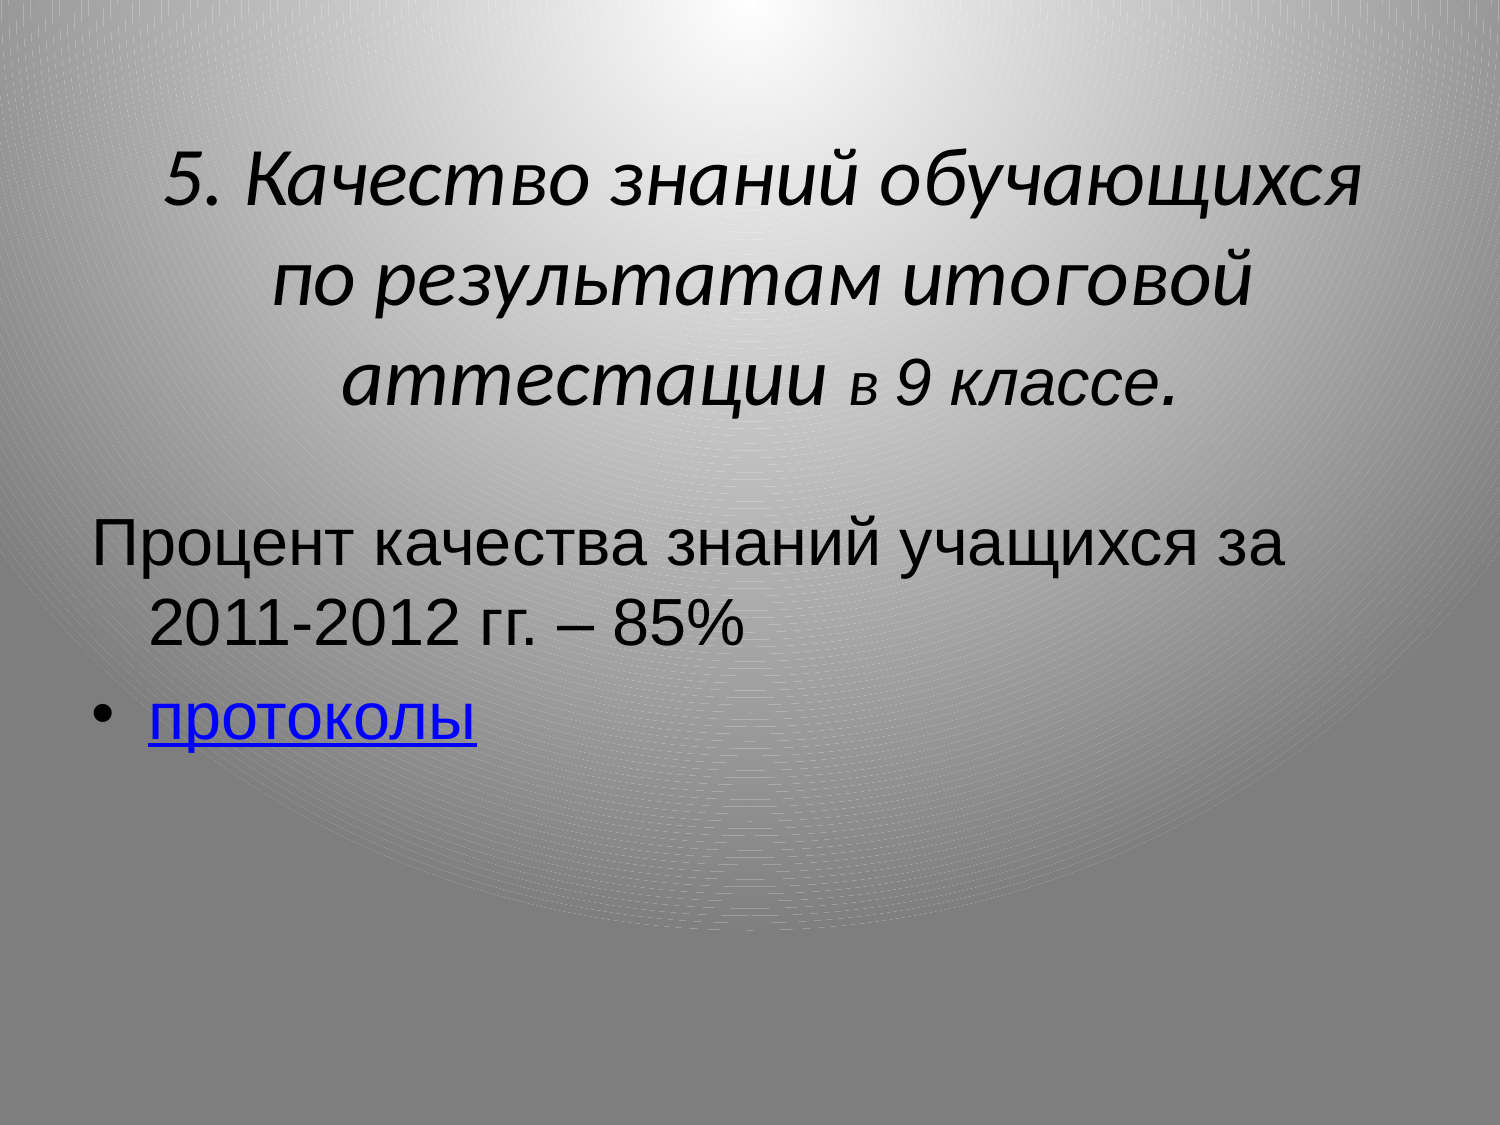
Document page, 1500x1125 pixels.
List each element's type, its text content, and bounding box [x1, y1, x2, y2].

list Процент качества знаний учащихся за 2011-2012 гг. – 85% протоколы [76, 491, 1428, 1006]
title 5. Качество знаний обучающихся по результатам итоговой аттестации в 9 классе. [100, 42, 1426, 491]
